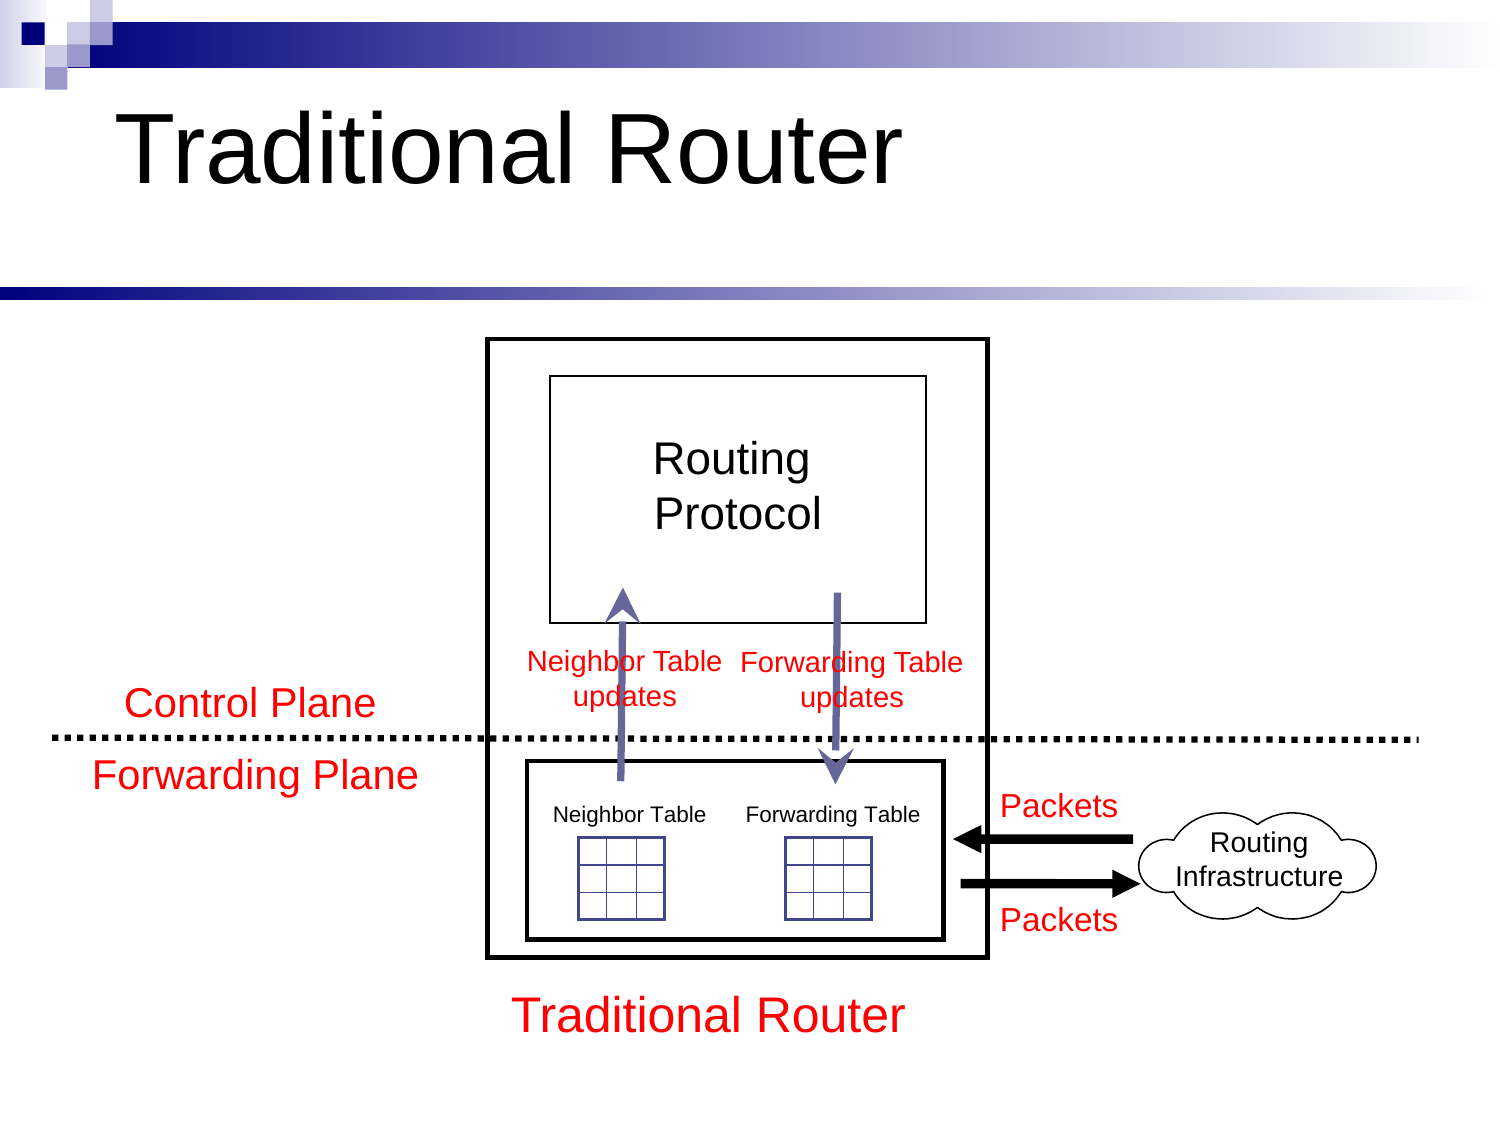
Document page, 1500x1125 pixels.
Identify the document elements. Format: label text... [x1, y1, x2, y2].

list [518, 792, 951, 927]
text_box [527, 935, 944, 940]
text_box Routing Protocol [549, 376, 926, 591]
title Traditional Router [99, 49, 1376, 238]
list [1134, 808, 1383, 924]
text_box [722, 592, 982, 785]
text_box Control Plane [109, 668, 449, 734]
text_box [495, 587, 755, 782]
text_box Traditional Router [496, 974, 1038, 1050]
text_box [960, 883, 1141, 947]
text_box [487, 339, 988, 958]
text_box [952, 776, 1141, 840]
text_box Forwarding Plane [77, 740, 486, 806]
